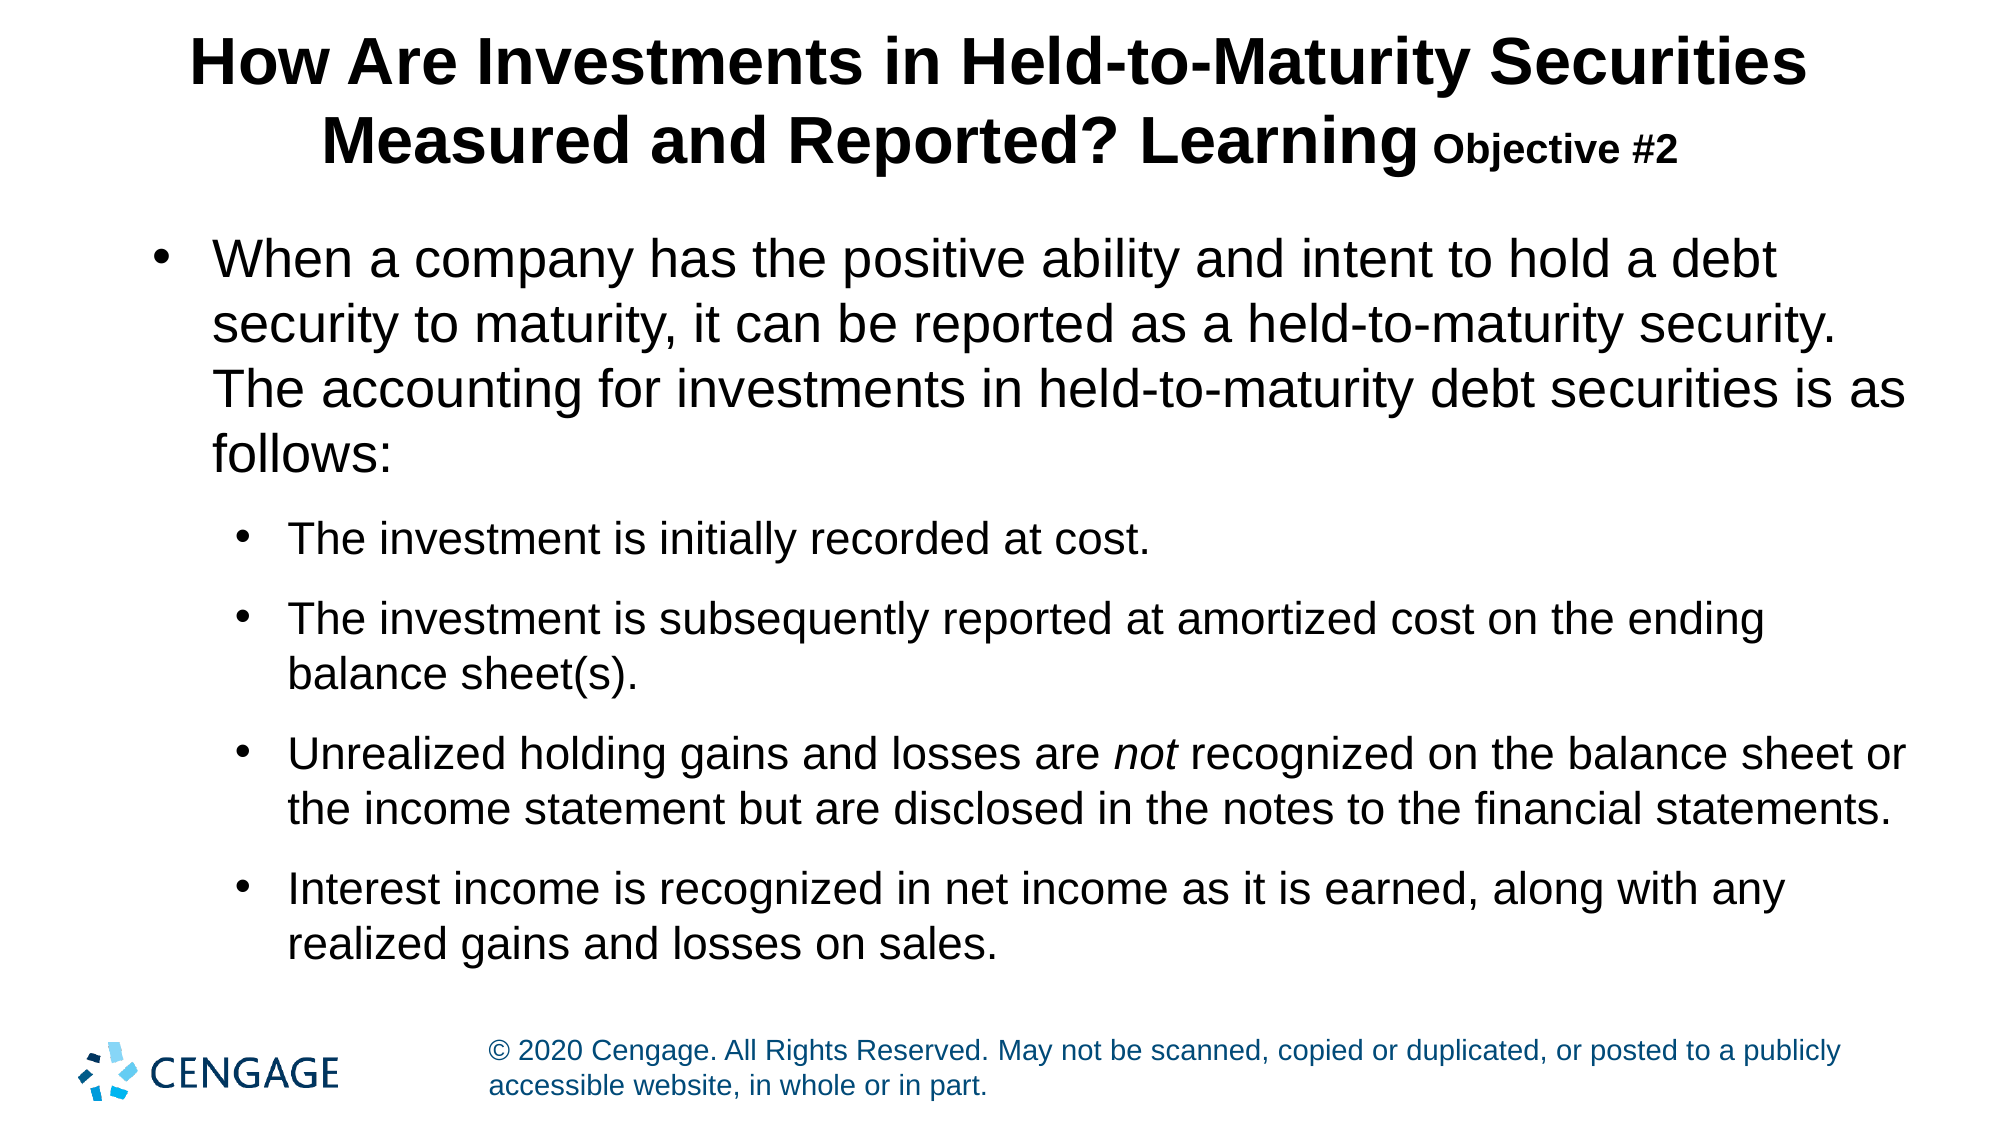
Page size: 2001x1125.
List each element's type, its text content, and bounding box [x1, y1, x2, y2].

list When a company has the positive ability and intent to hold a debt security to maturity, it can be reported as a held-to-maturity security. The accounting for investments in held-to-maturity debt securities is as follows: The investment is initially recorded at cost. The investment is subsequently reported at amortized cost on the ending balance sheet(s). Unrealized holding gains and losses are not recognized on the balance sheet or the income statement but are disclosed in the notes to the financial statements. Interest income is recognized in net income as it is earned, along with any realized gains and losses on sales. [137, 216, 1938, 1012]
title How Are Investments in Held-to-Maturity Securities Measured and Reported? Learning Objective #2 [137, 22, 1863, 173]
picture [78, 1042, 338, 1101]
